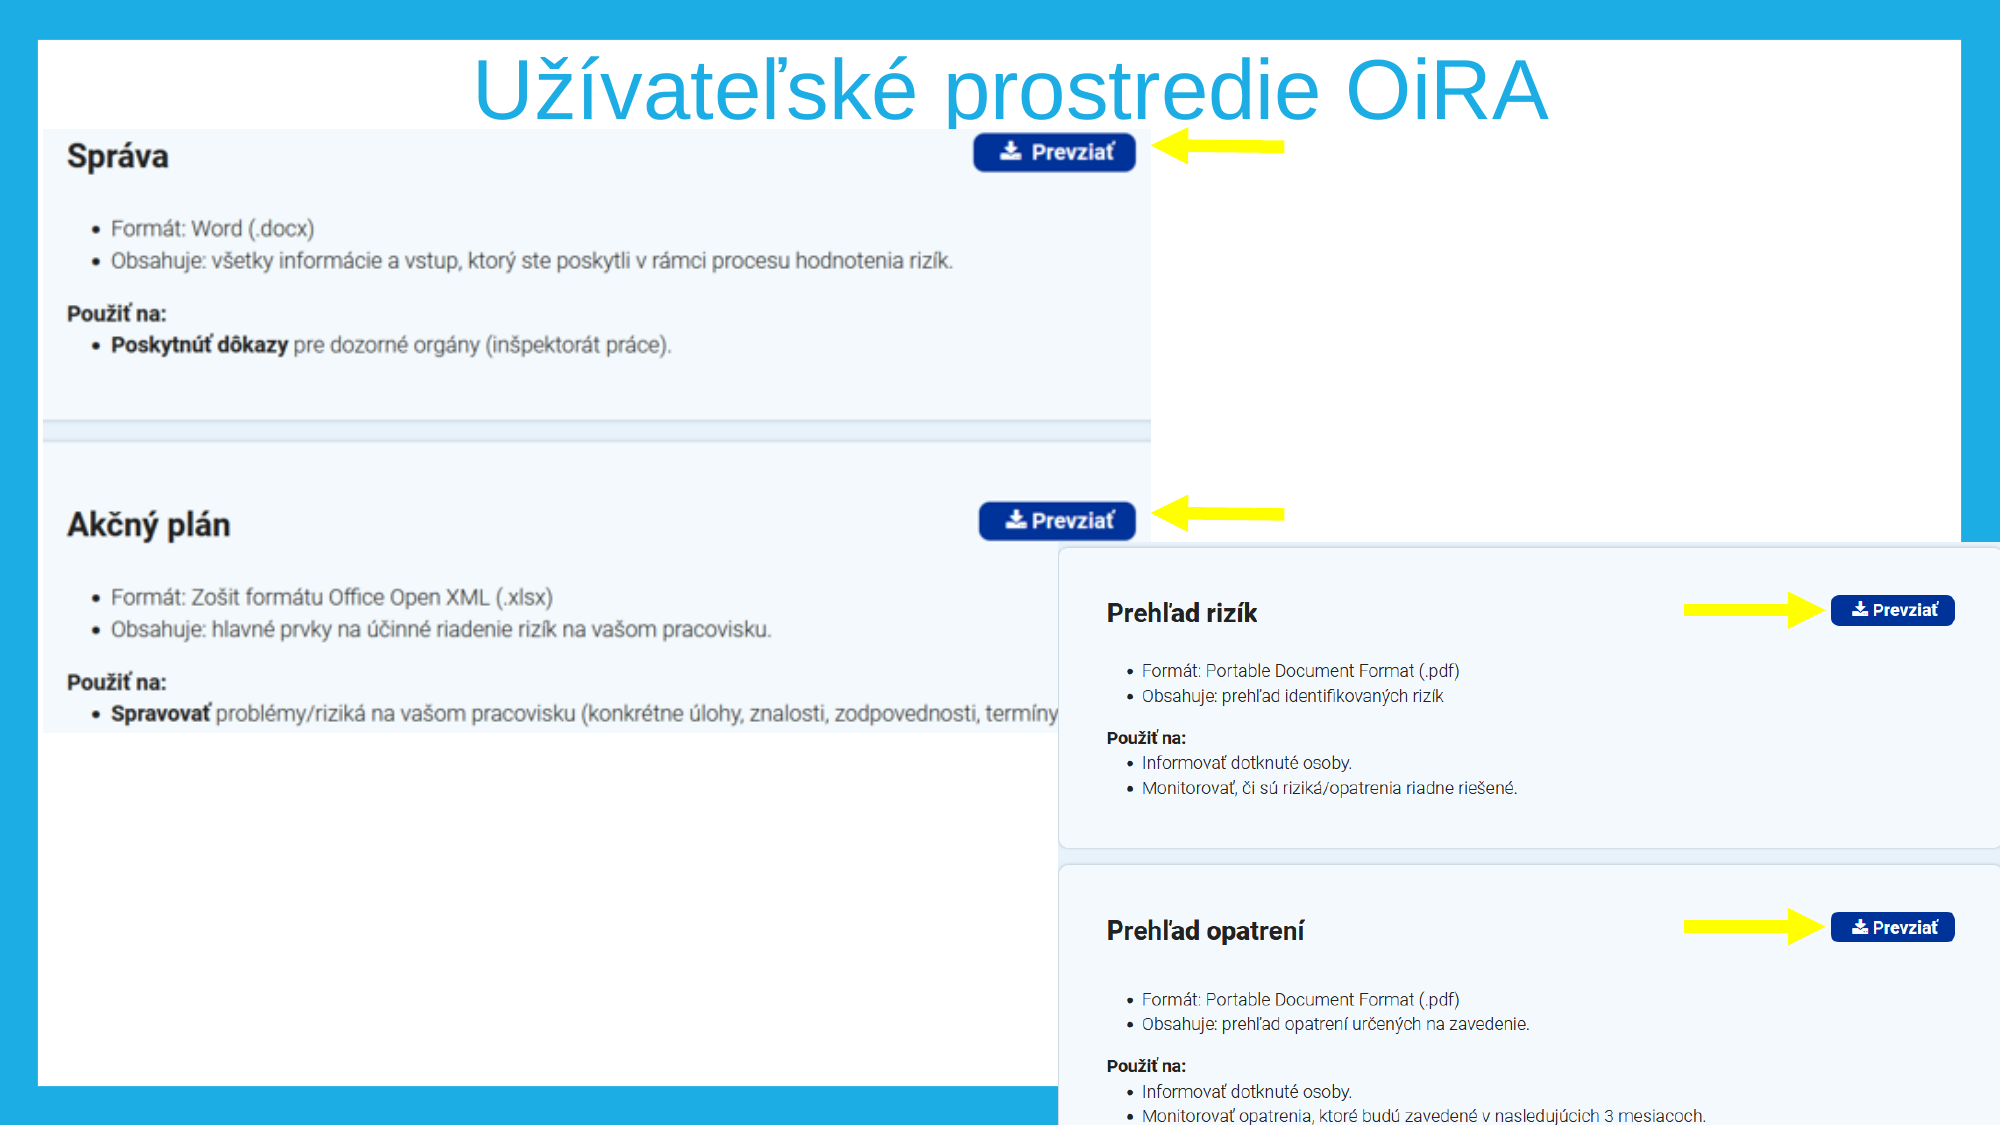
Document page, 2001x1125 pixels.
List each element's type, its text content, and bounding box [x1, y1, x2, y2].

title Užívateľské prostredie OiRA [410, 37, 1614, 146]
picture [43, 129, 2000, 1125]
